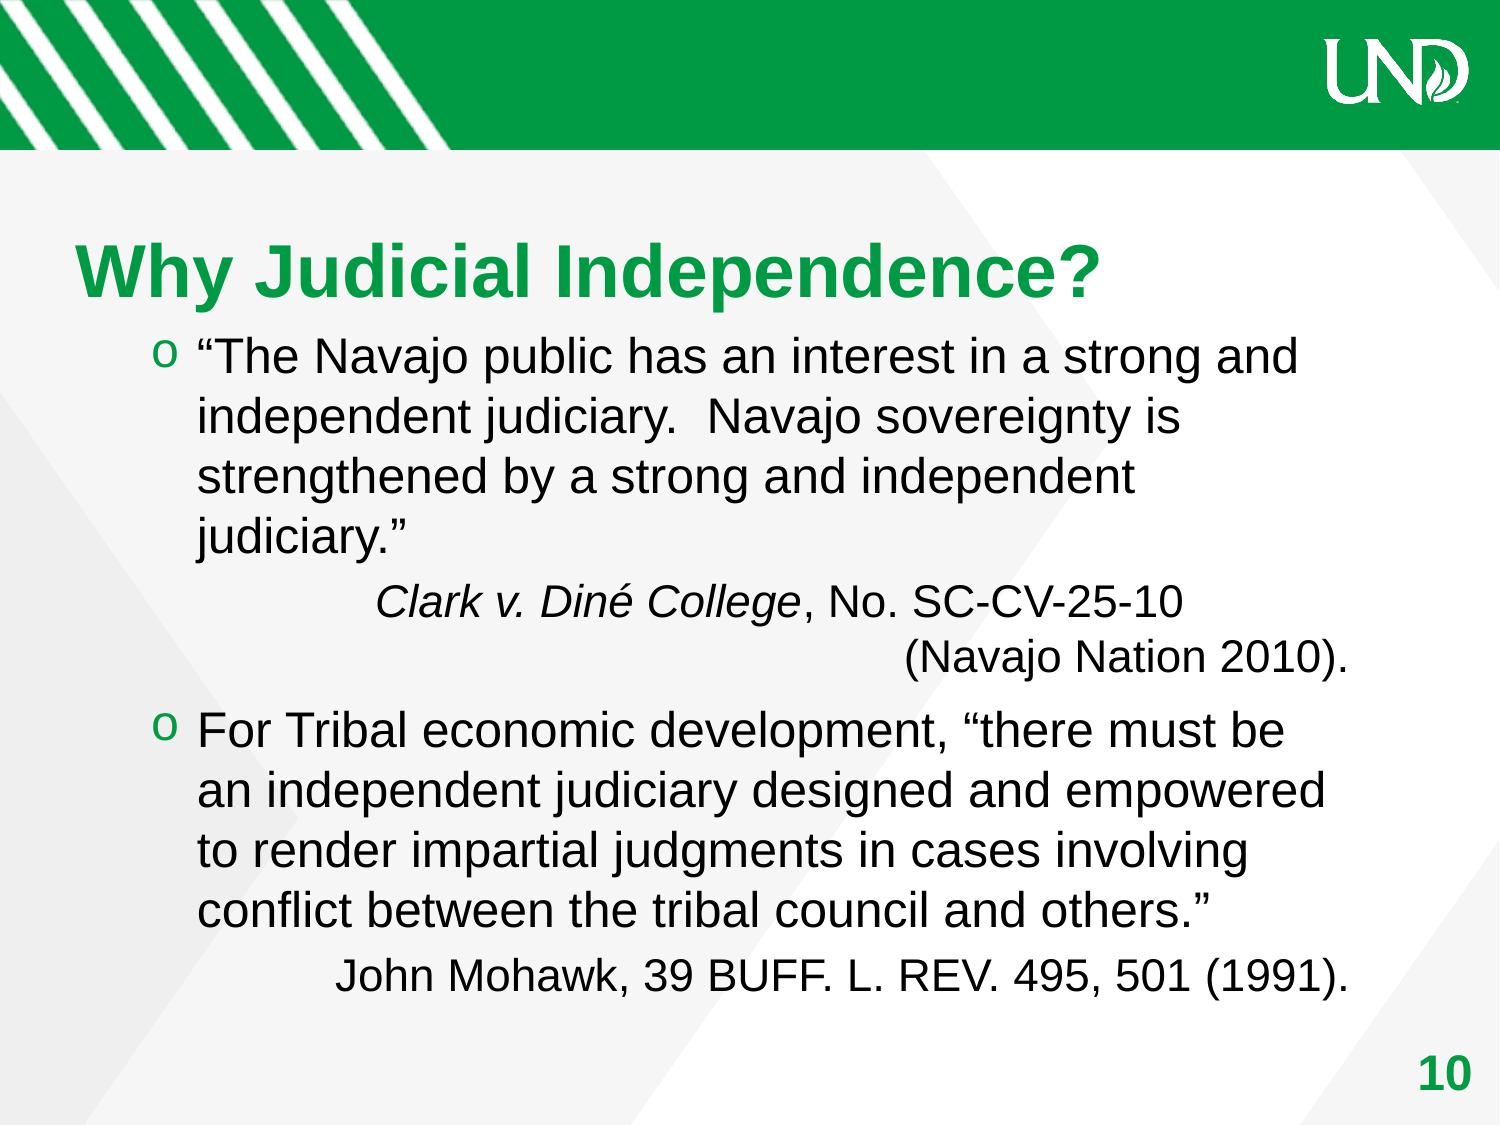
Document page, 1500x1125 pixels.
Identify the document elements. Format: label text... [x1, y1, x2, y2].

picture [0, 150, 1499, 1125]
picture [1308, 34, 1483, 110]
title Why Judicial Independence? [75, 224, 1352, 324]
slide_number 10 [1388, 1014, 1500, 1125]
list “The Navajo public has an interest in a strong and independent judiciary. Navajo sovereignty is strengthened by a strong and independent judiciary.” Clark v. Diné College, No. SC-CV-25-10 (Navajo Nation 2010). For Tribal economic development, “there must be an independent judiciary designed and empowered to render impartial judgments in cases involving conflict between the tribal council and others.” John Mohawk, 39 Buff. L. Rev. 495, 501 (1991). [150, 323, 1350, 1050]
